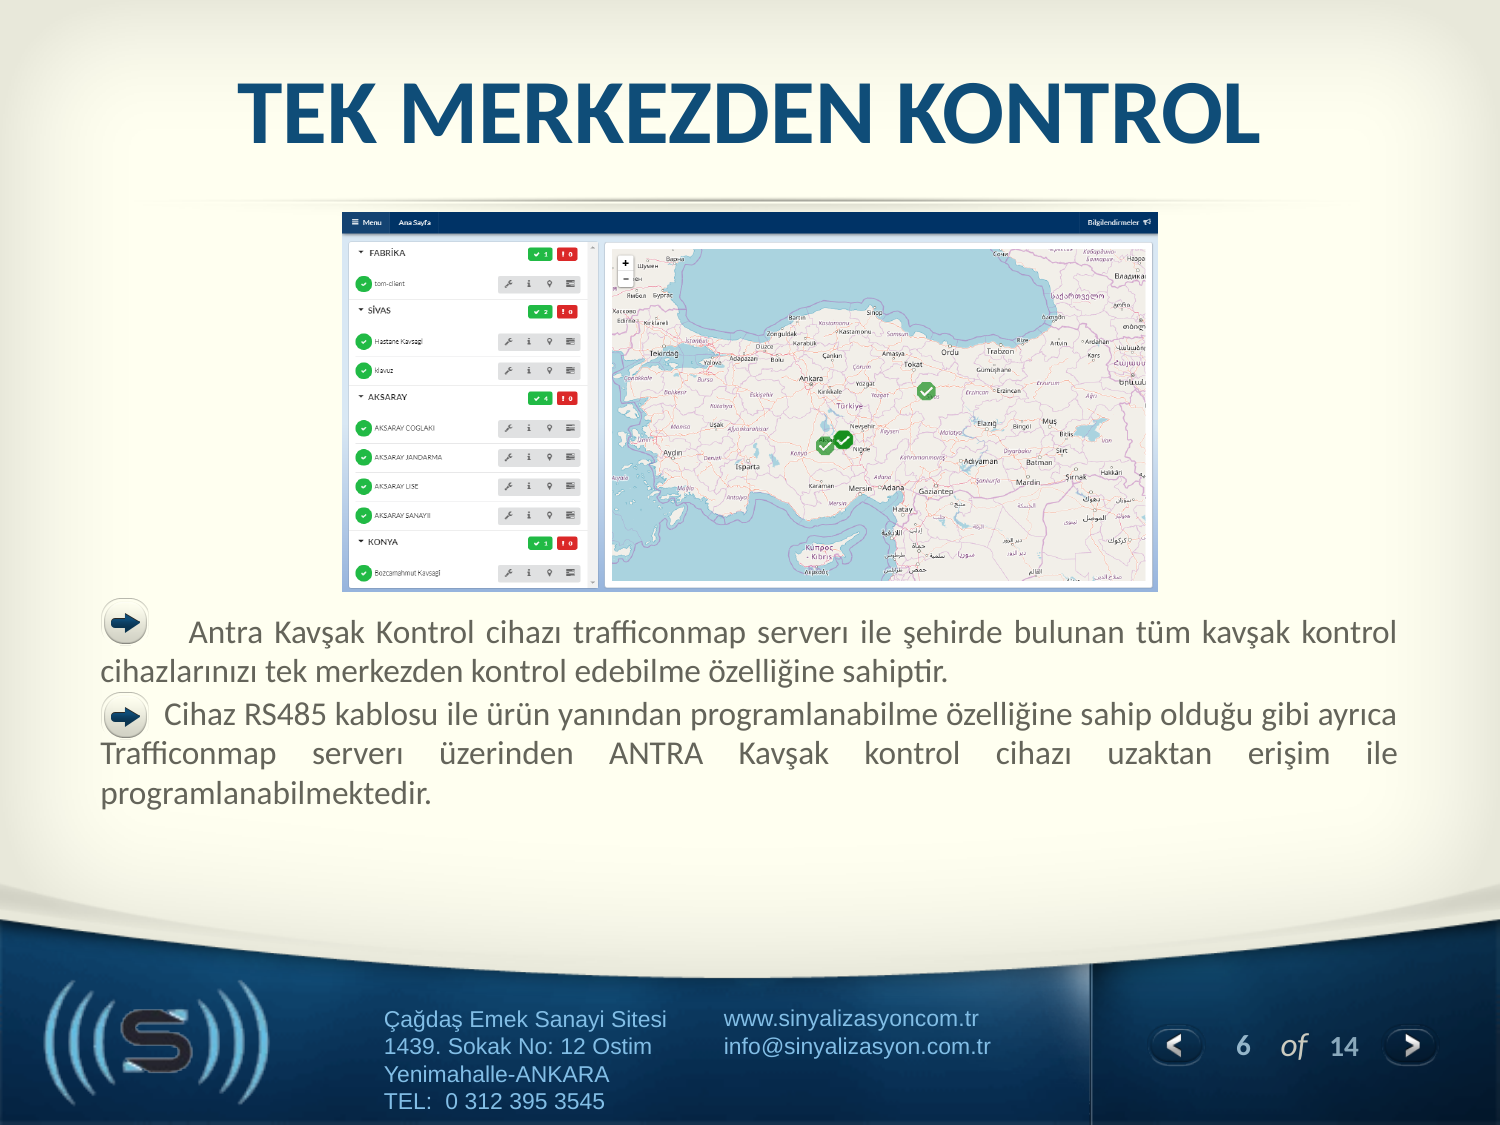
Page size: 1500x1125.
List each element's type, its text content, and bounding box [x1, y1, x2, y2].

title TEK MERKEZDEN KONTROL [100, 52, 1400, 194]
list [342, 211, 1158, 592]
list Antra Kavşak Kontrol cihazı trafficonmap serverı ile şehirde bulunan tüm kavşak kontrol cihazlarınızı tek merkezden kontrol edebilme özelliğine sahiptir. Cihaz RS485 kablosu ile ürün yanından programlanabilme özelliğine sahip olduğu gibi ayrıca Trafficonmap serverı üzerinden ANTRA Kavşak kontrol cihazı uzaktan erişim ile programlanabilmektedir. [100, 609, 1400, 906]
picture [0, 0, 1500, 1125]
